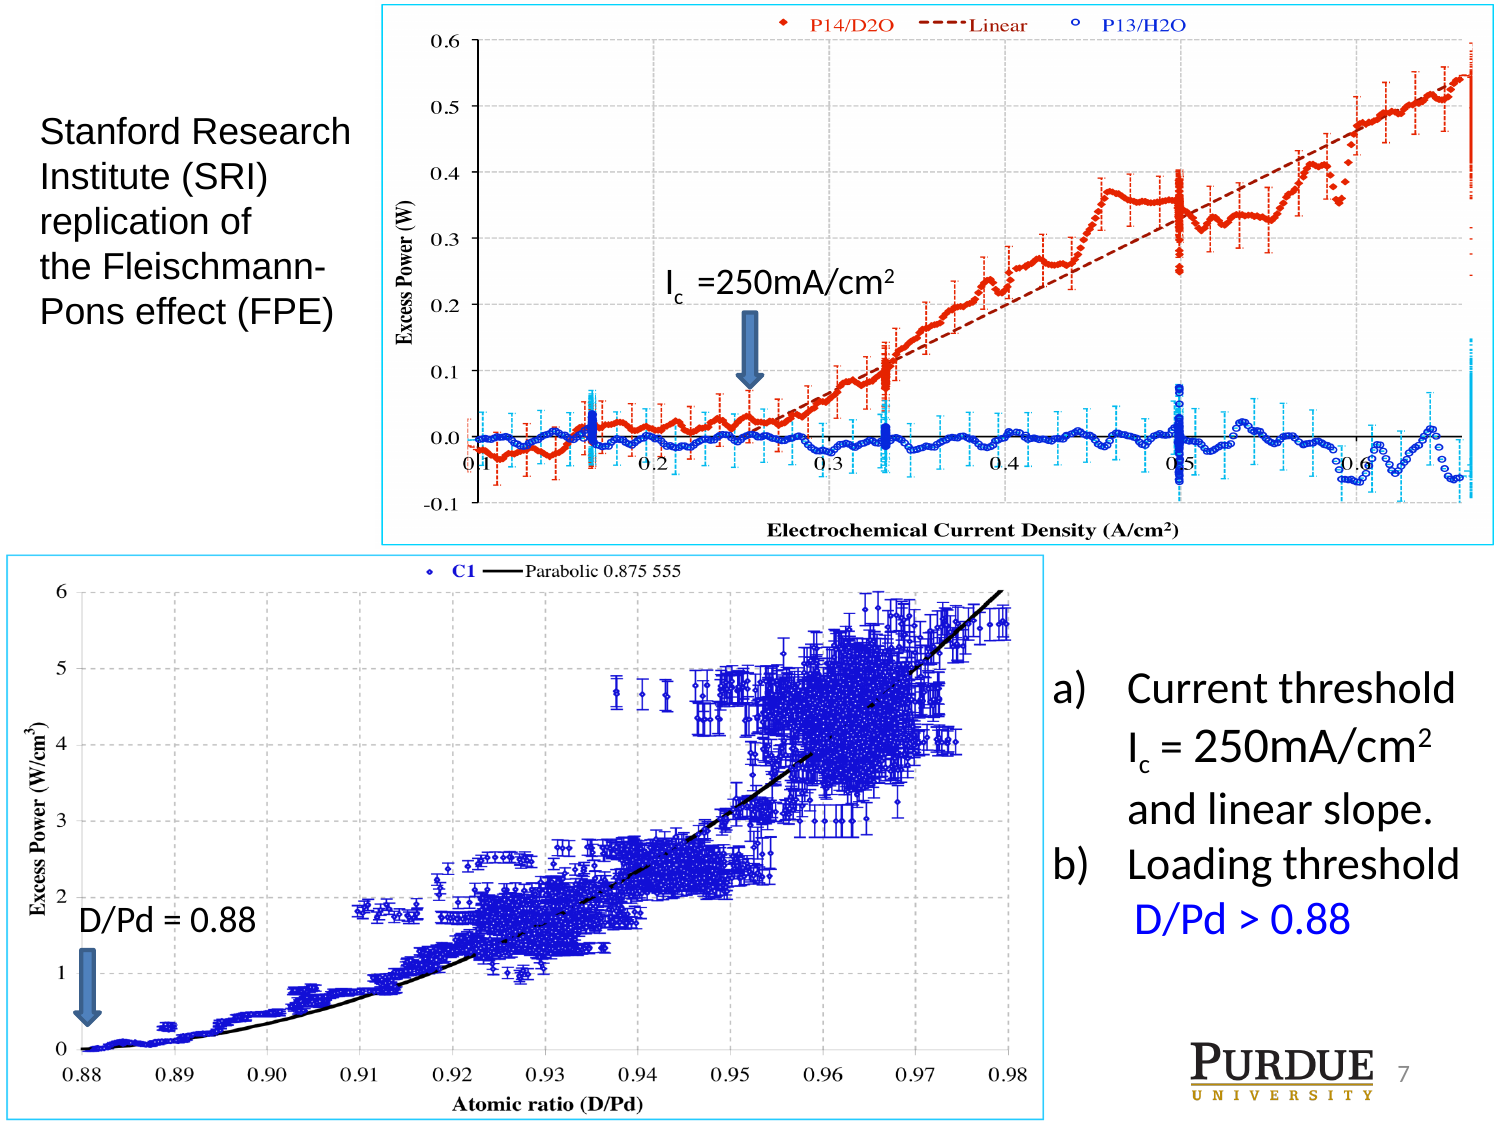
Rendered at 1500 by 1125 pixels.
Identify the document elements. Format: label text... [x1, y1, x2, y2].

slide_number 7 [1074, 1042, 1425, 1103]
text_box Stanford Research Institute (SRI) replication of the Fleischmann-Pons effect (FPE) [24, 99, 369, 340]
picture [0, 549, 1051, 1125]
text_box Current threshold Ic = 250mA/cm2 and linear slope. Loading threshold D/Pd > 0.88 [1054, 649, 1500, 1013]
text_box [374, 0, 1500, 551]
